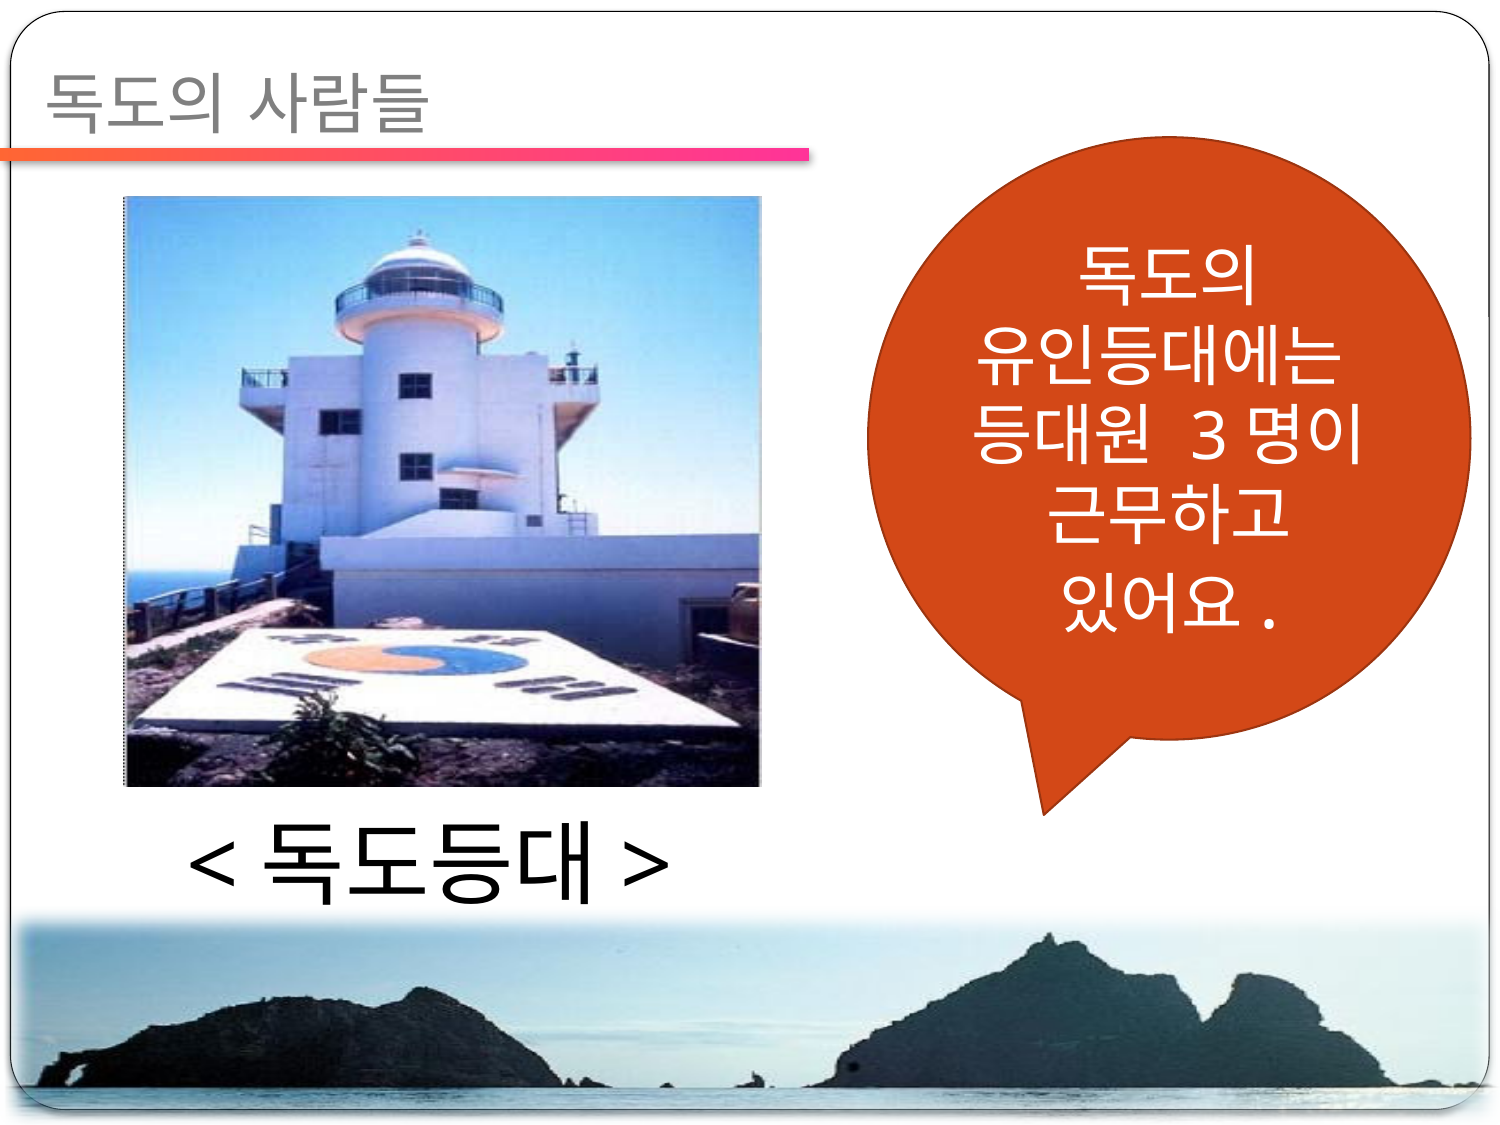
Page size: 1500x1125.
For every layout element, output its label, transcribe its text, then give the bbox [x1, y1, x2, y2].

text_box [0, 148, 810, 162]
text_box 독도의 사람들 [29, 54, 916, 150]
picture [0, 905, 1500, 1125]
text_box [0, 0, 1500, 75]
text_box 독도의 유인등대에는 등대원 3명이 근무하고 있어요. [867, 136, 1472, 816]
text_box <독도등대> [147, 798, 715, 904]
picture [123, 196, 763, 788]
